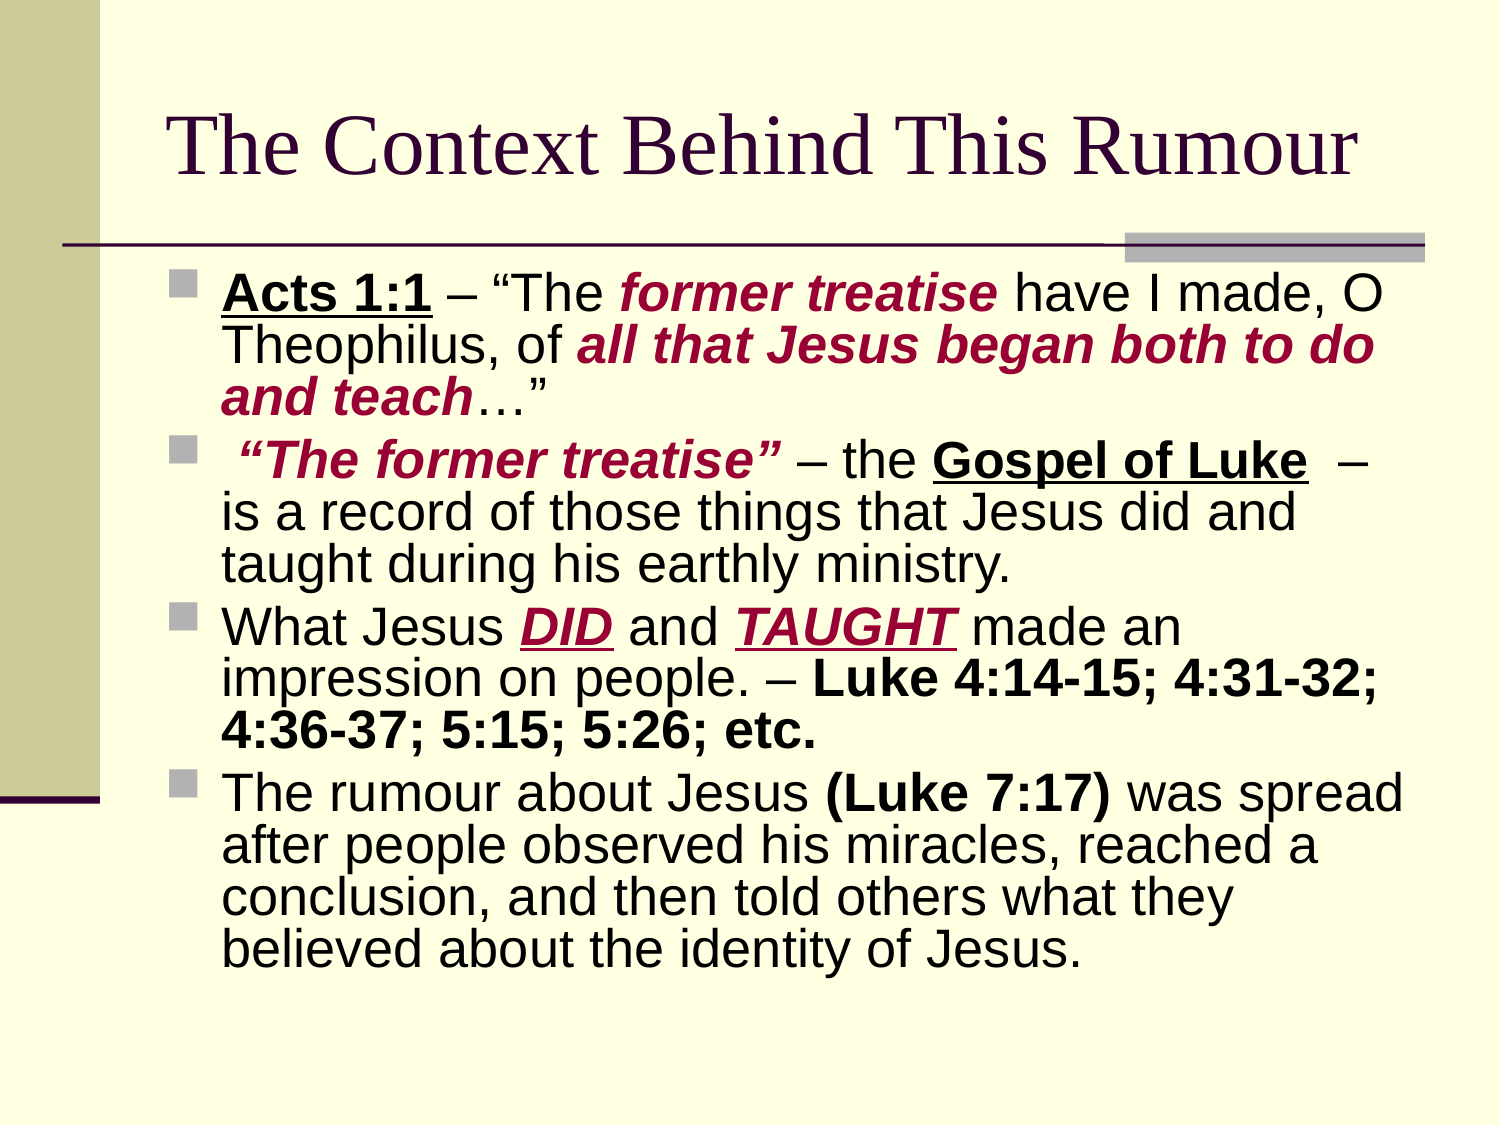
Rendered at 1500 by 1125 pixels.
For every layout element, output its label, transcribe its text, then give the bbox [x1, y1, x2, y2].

list Acts 1:1 – “The former treatise have I made, O Theophilus, of all that Jesus began both to do and teach…” “The former treatise” – the Gospel of Luke – is a record of those things that Jesus did and taught during his earthly ministry. What Jesus DID and TAUGHT made an impression on people. – Luke 4:14-15; 4:31-32; 4:36-37; 5:15; 5:26; etc. The rumour about Jesus (Luke 7:17) was spread after people observed his miracles, reached a conclusion, and then told others what they believed about the identity of Jesus. [149, 262, 1426, 1006]
title The Context Behind This Rumour [149, 45, 1426, 234]
